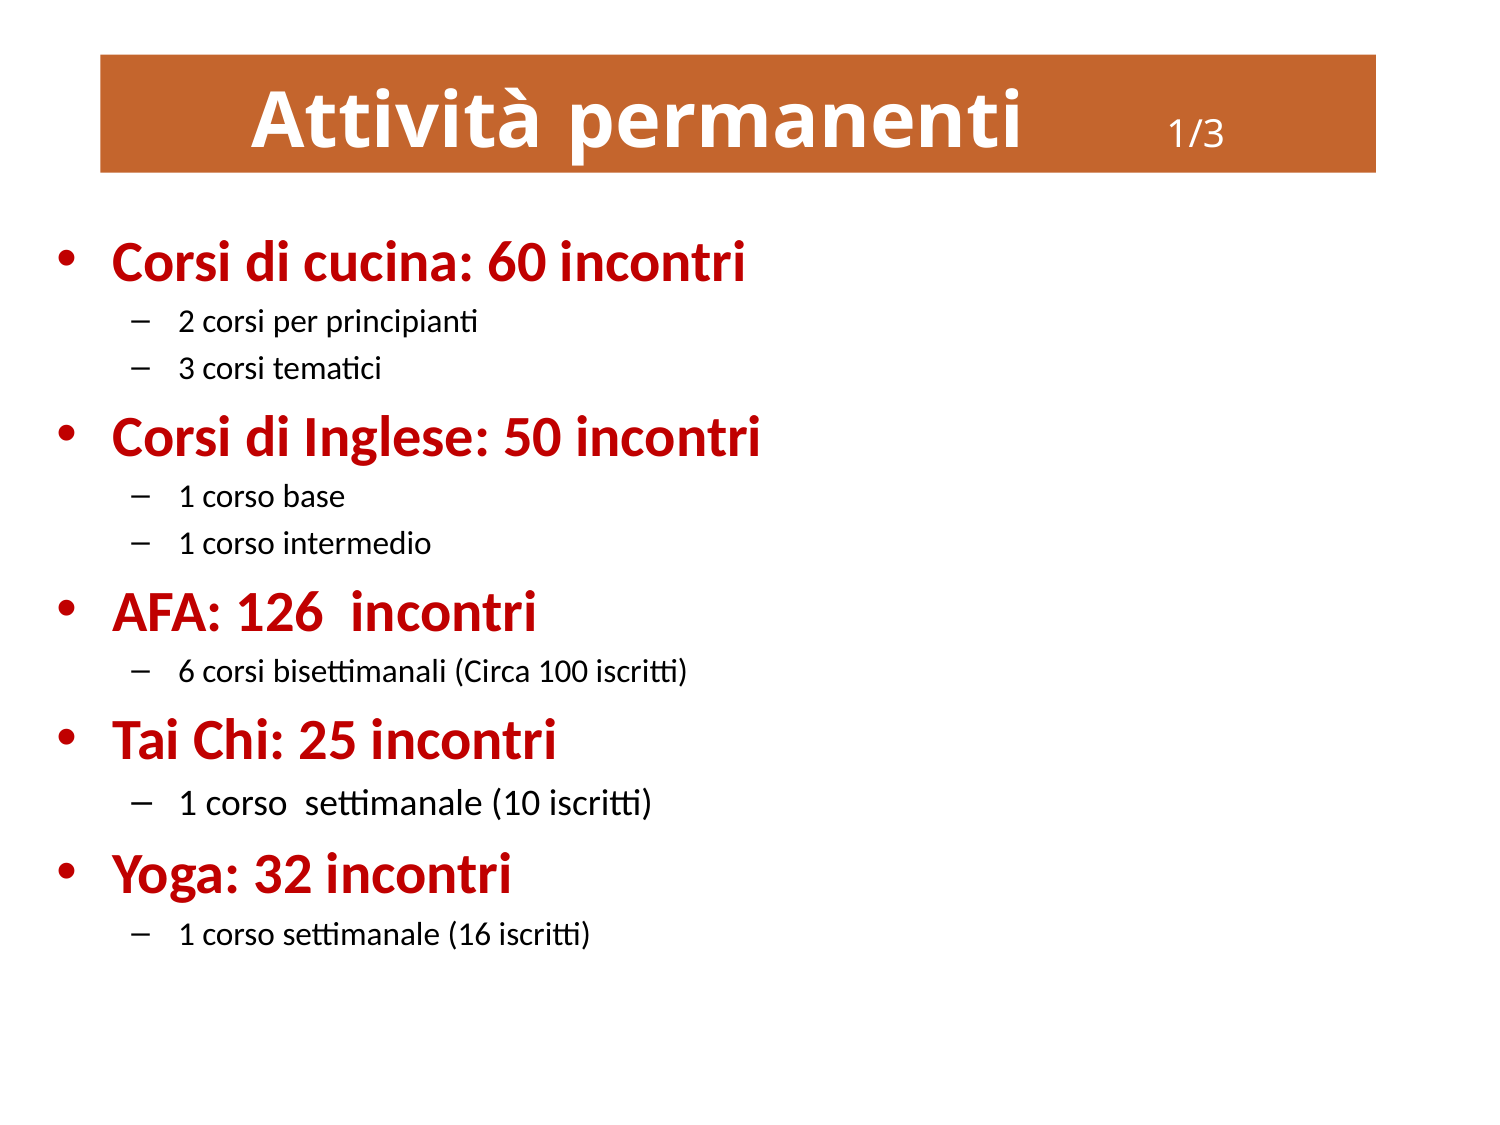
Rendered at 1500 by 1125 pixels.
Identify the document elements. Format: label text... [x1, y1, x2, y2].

list Corsi di cucina: 60 incontri 2 corsi per principianti 3 corsi tematici Corsi di Inglese: 50 incontri 1 corso base 1 corso intermedio AFA: 126 incontri 6 corsi bisettimanali (Circa 100 iscritti) Tai Chi: 25 incontri 1 corso settimanale (10 iscritti) Yoga: 32 incontri 1 corso settimanale (16 iscritti) [40, 215, 1412, 1059]
text_box Attività permanenti 1/3 [100, 54, 1376, 173]
